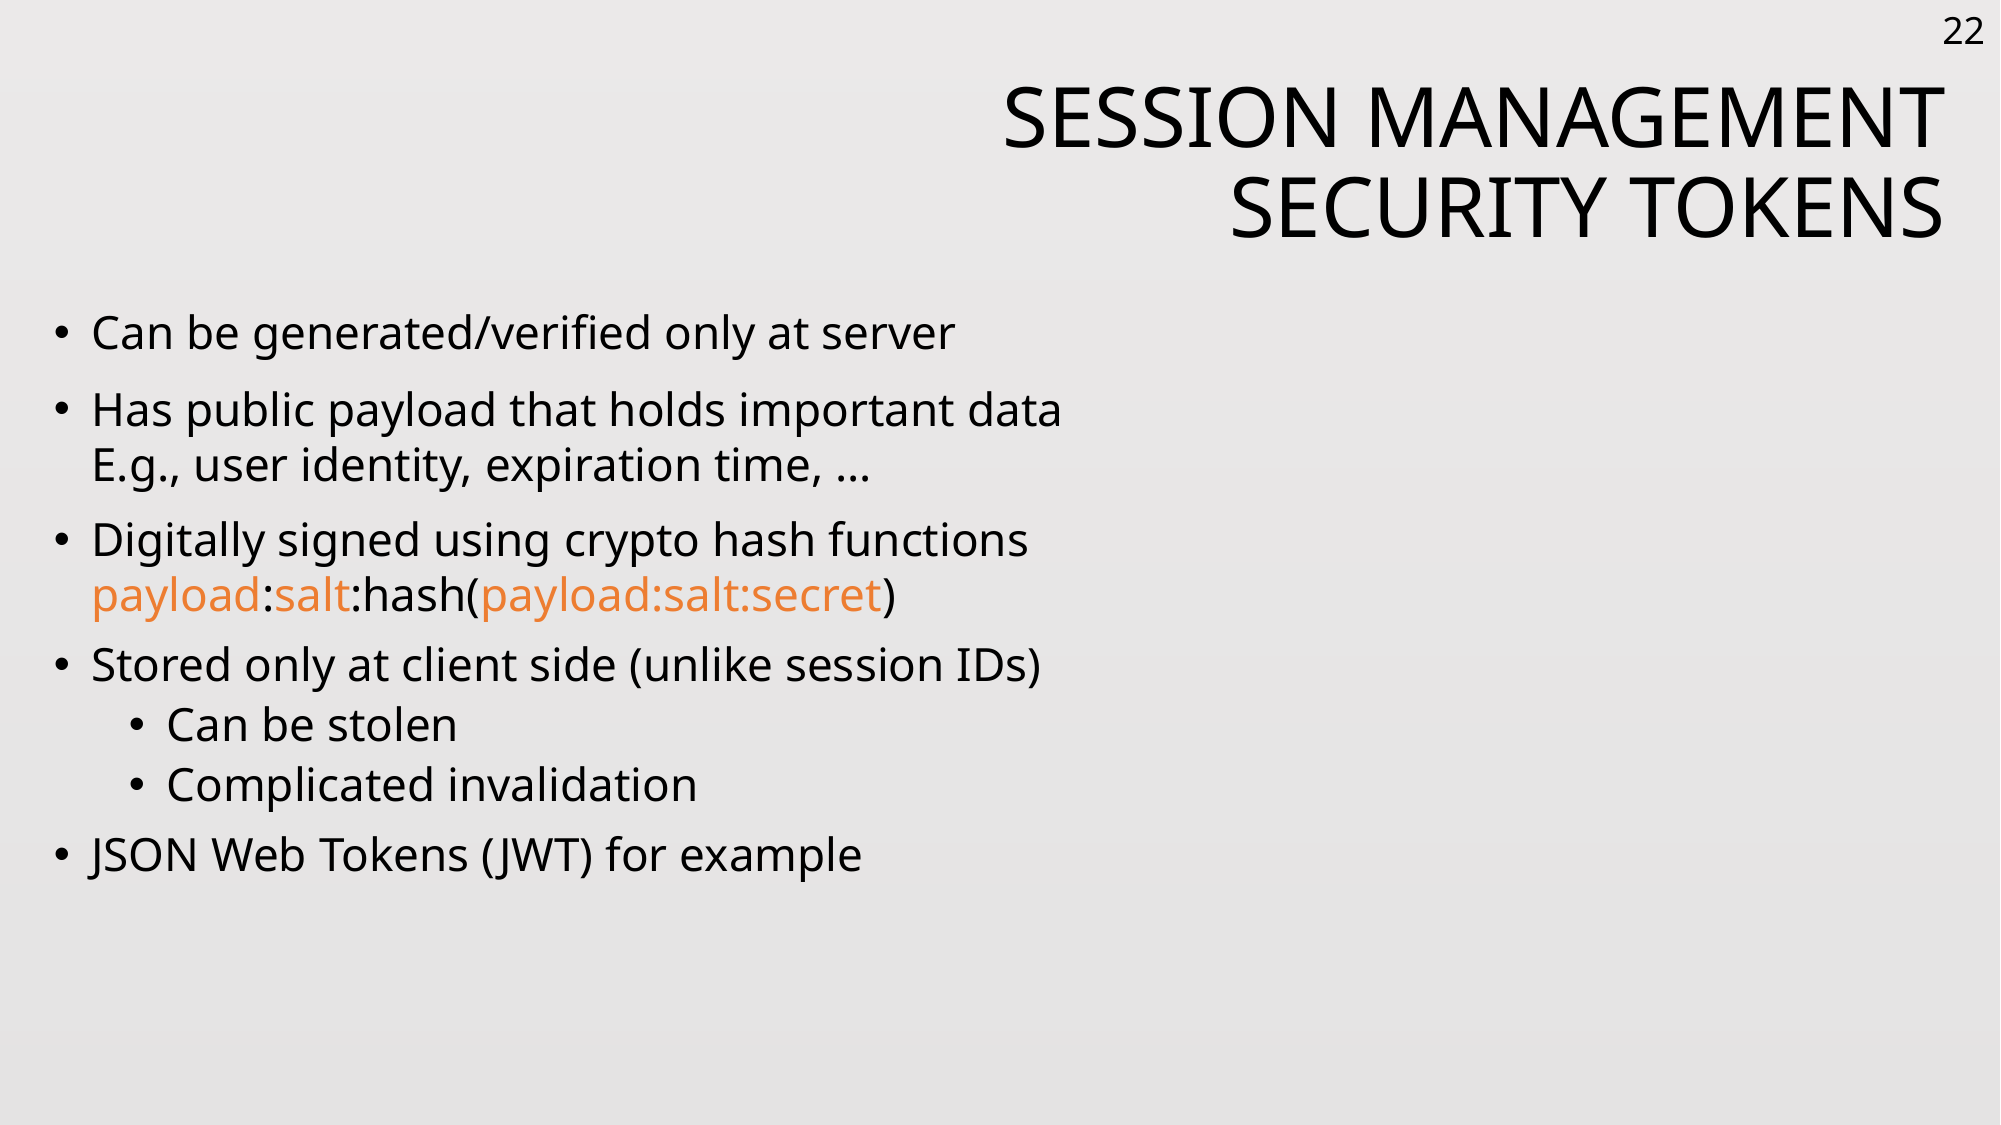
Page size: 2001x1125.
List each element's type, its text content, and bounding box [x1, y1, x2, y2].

title Session Management Security Tokens [39, 68, 1961, 281]
slide_number 22 [1567, 0, 2000, 60]
list Can be generated/verified only at server Has public payload that holds important data E.g., user identity, expiration time, … Digitally signed using crypto hash functions payload:salt:hash(payload:salt:secret) Stored only at client side (unlike session IDs) Can be stolen Complicated invalidation JSON Web Tokens (JWT) for example [39, 302, 1961, 1057]
